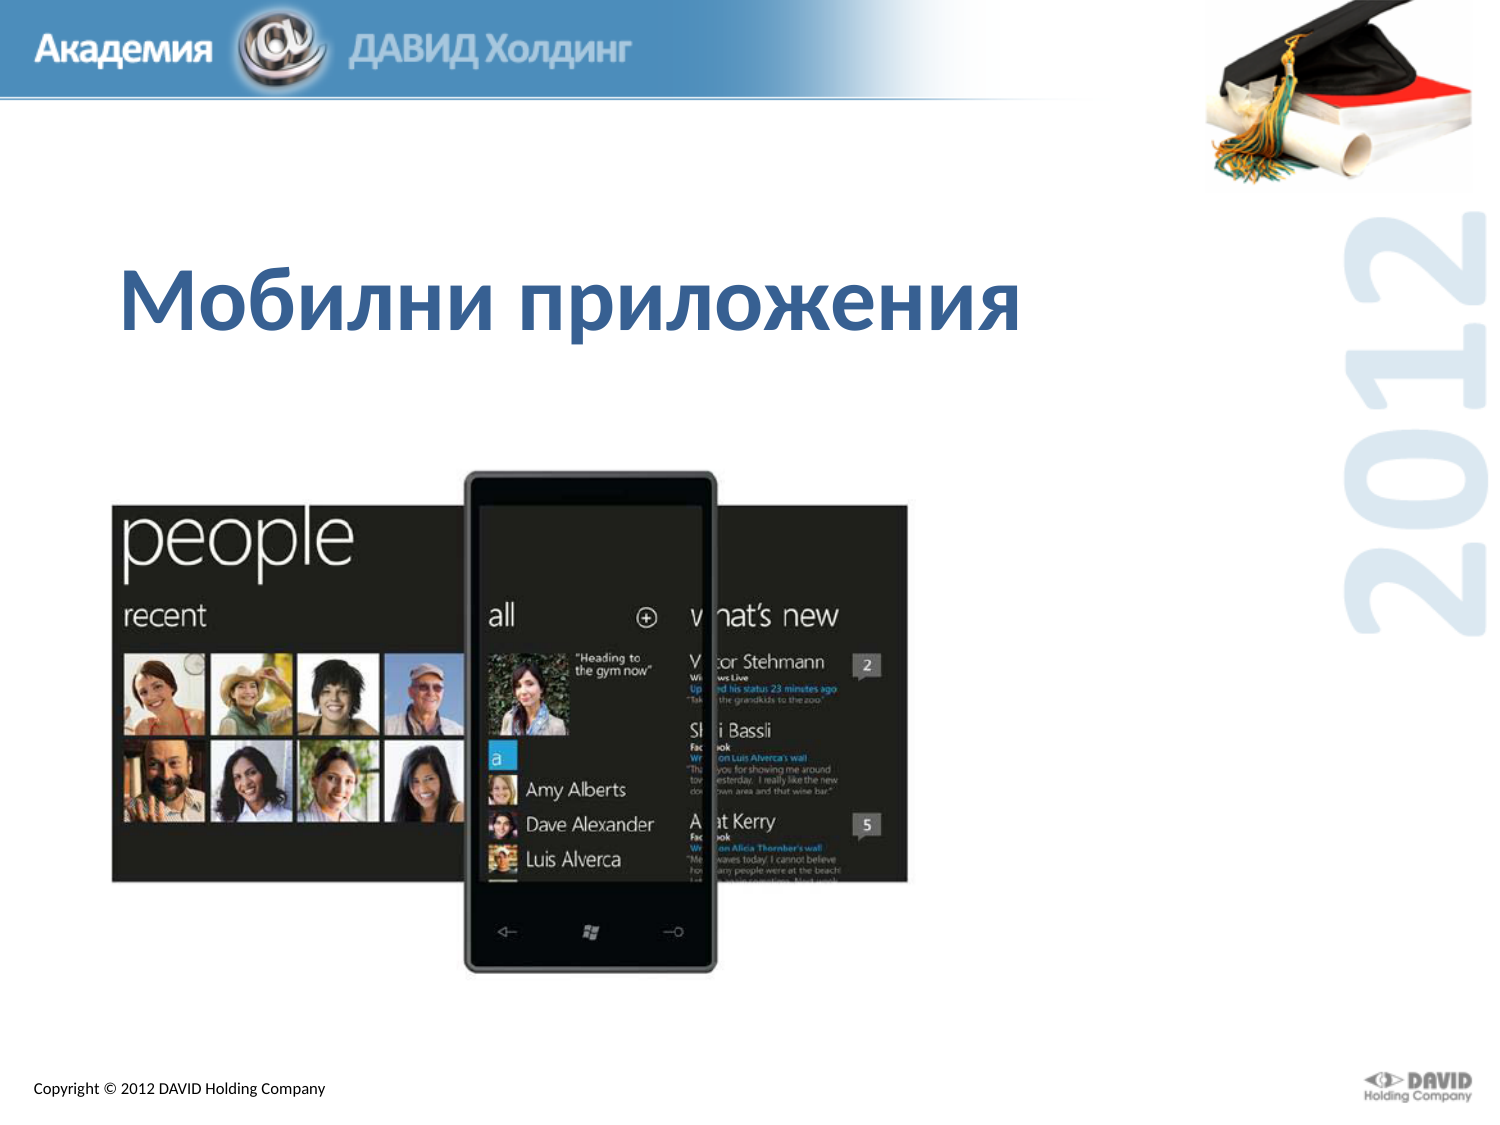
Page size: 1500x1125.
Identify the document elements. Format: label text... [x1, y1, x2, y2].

picture [0, 0, 1500, 1125]
text_box Мобилни приложения [104, 231, 1040, 357]
